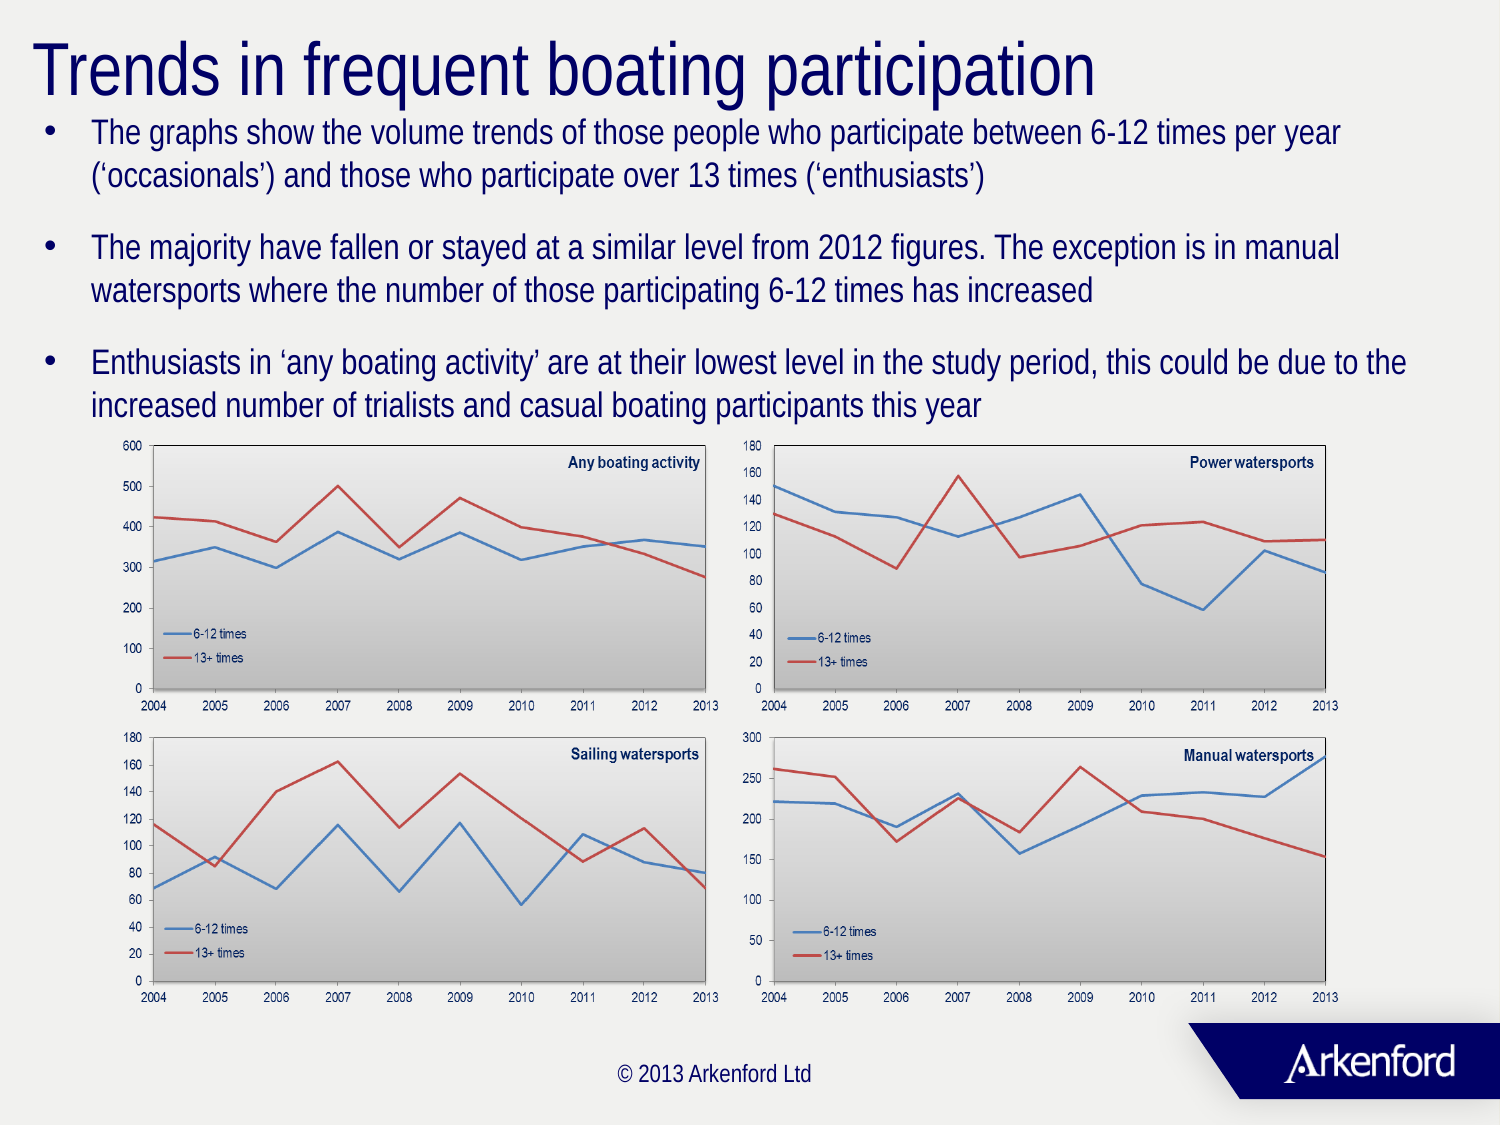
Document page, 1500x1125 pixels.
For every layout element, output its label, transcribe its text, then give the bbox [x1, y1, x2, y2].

footer © 2013 Arkenford Ltd [442, 1042, 988, 1103]
picture [113, 429, 1353, 1015]
title Trends in frequent boating participation [17, 0, 1164, 130]
picture [1282, 1044, 1459, 1083]
text_box The graphs show the volume trends of those people who participate between 6-12 times per year (‘occasionals’) and those who participate over 13 times (‘enthusiasts’) The majority have fallen or stayed at a similar level from 2012 figures. The exception is in manual watersports where the number of those participating 6-12 times has increased Enthusiasts in ‘any boating activity’ are at their lowest level in the study period, this could be due to the increased number of trialists and casual boating participants this year [29, 101, 1471, 432]
